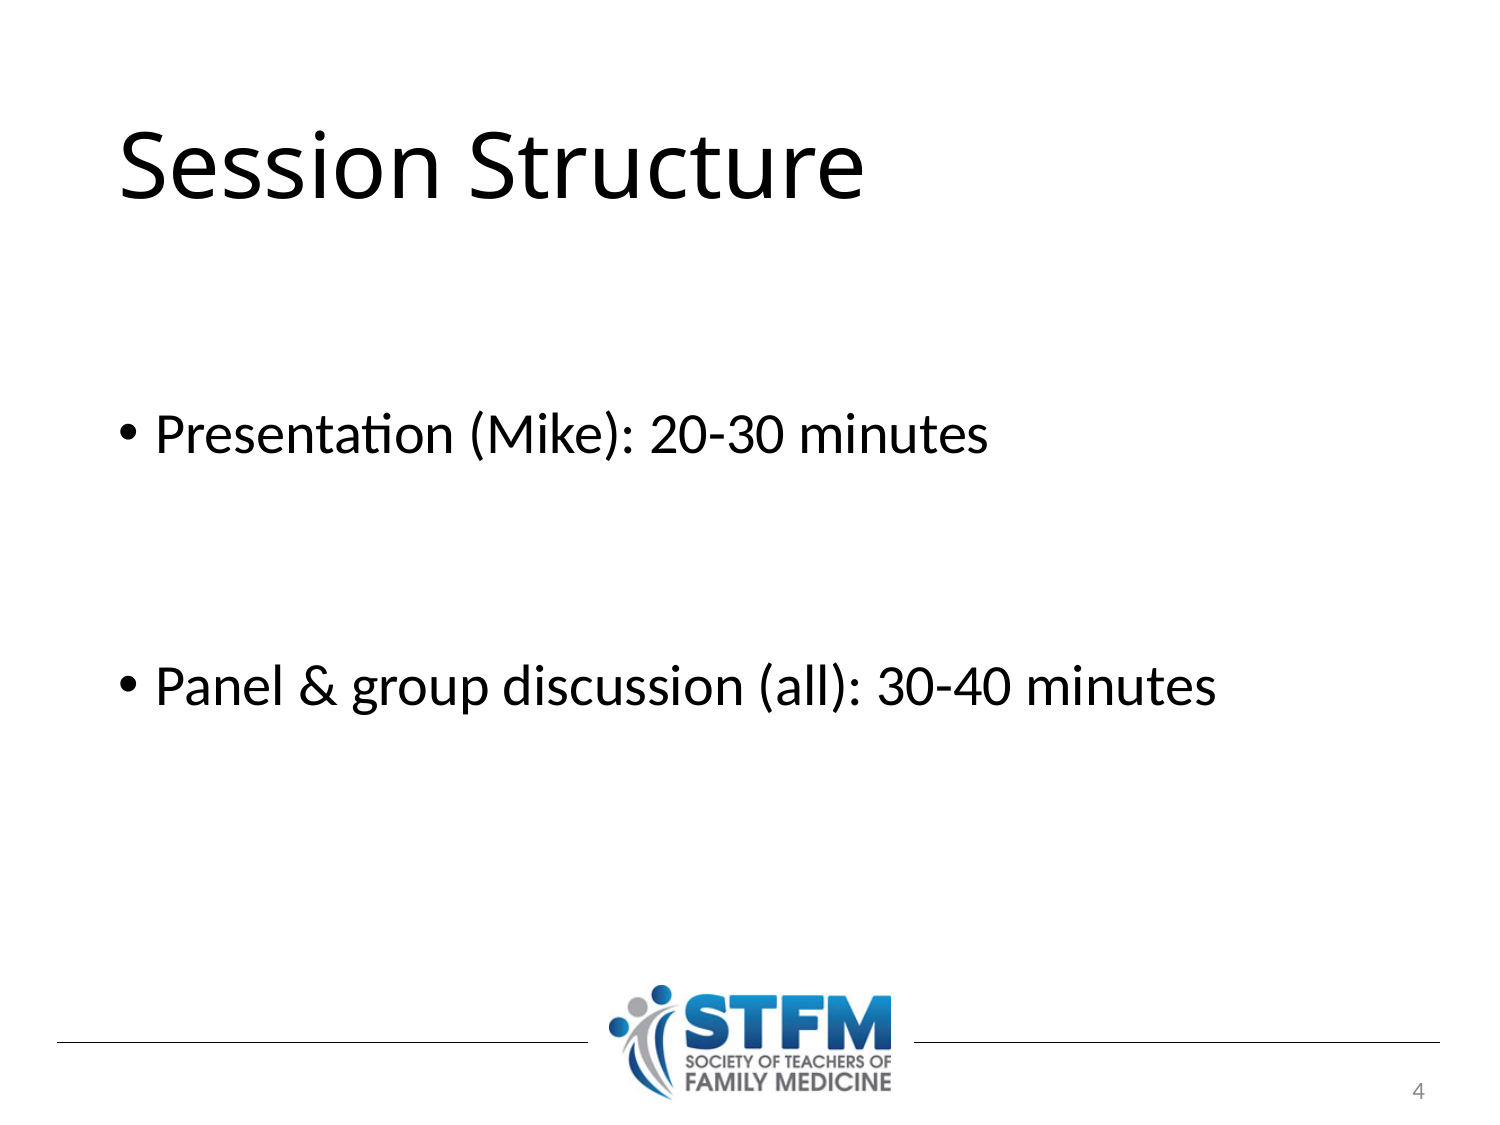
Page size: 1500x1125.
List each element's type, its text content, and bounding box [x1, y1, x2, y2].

picture [609, 1066, 891, 1100]
title Session Structure [103, 59, 1397, 278]
slide_number 3 [1102, 1059, 1441, 1120]
list Presentation (Mike): 20-30 minutes Panel & group discussion (all): 30-40 minutes [103, 396, 1397, 1066]
